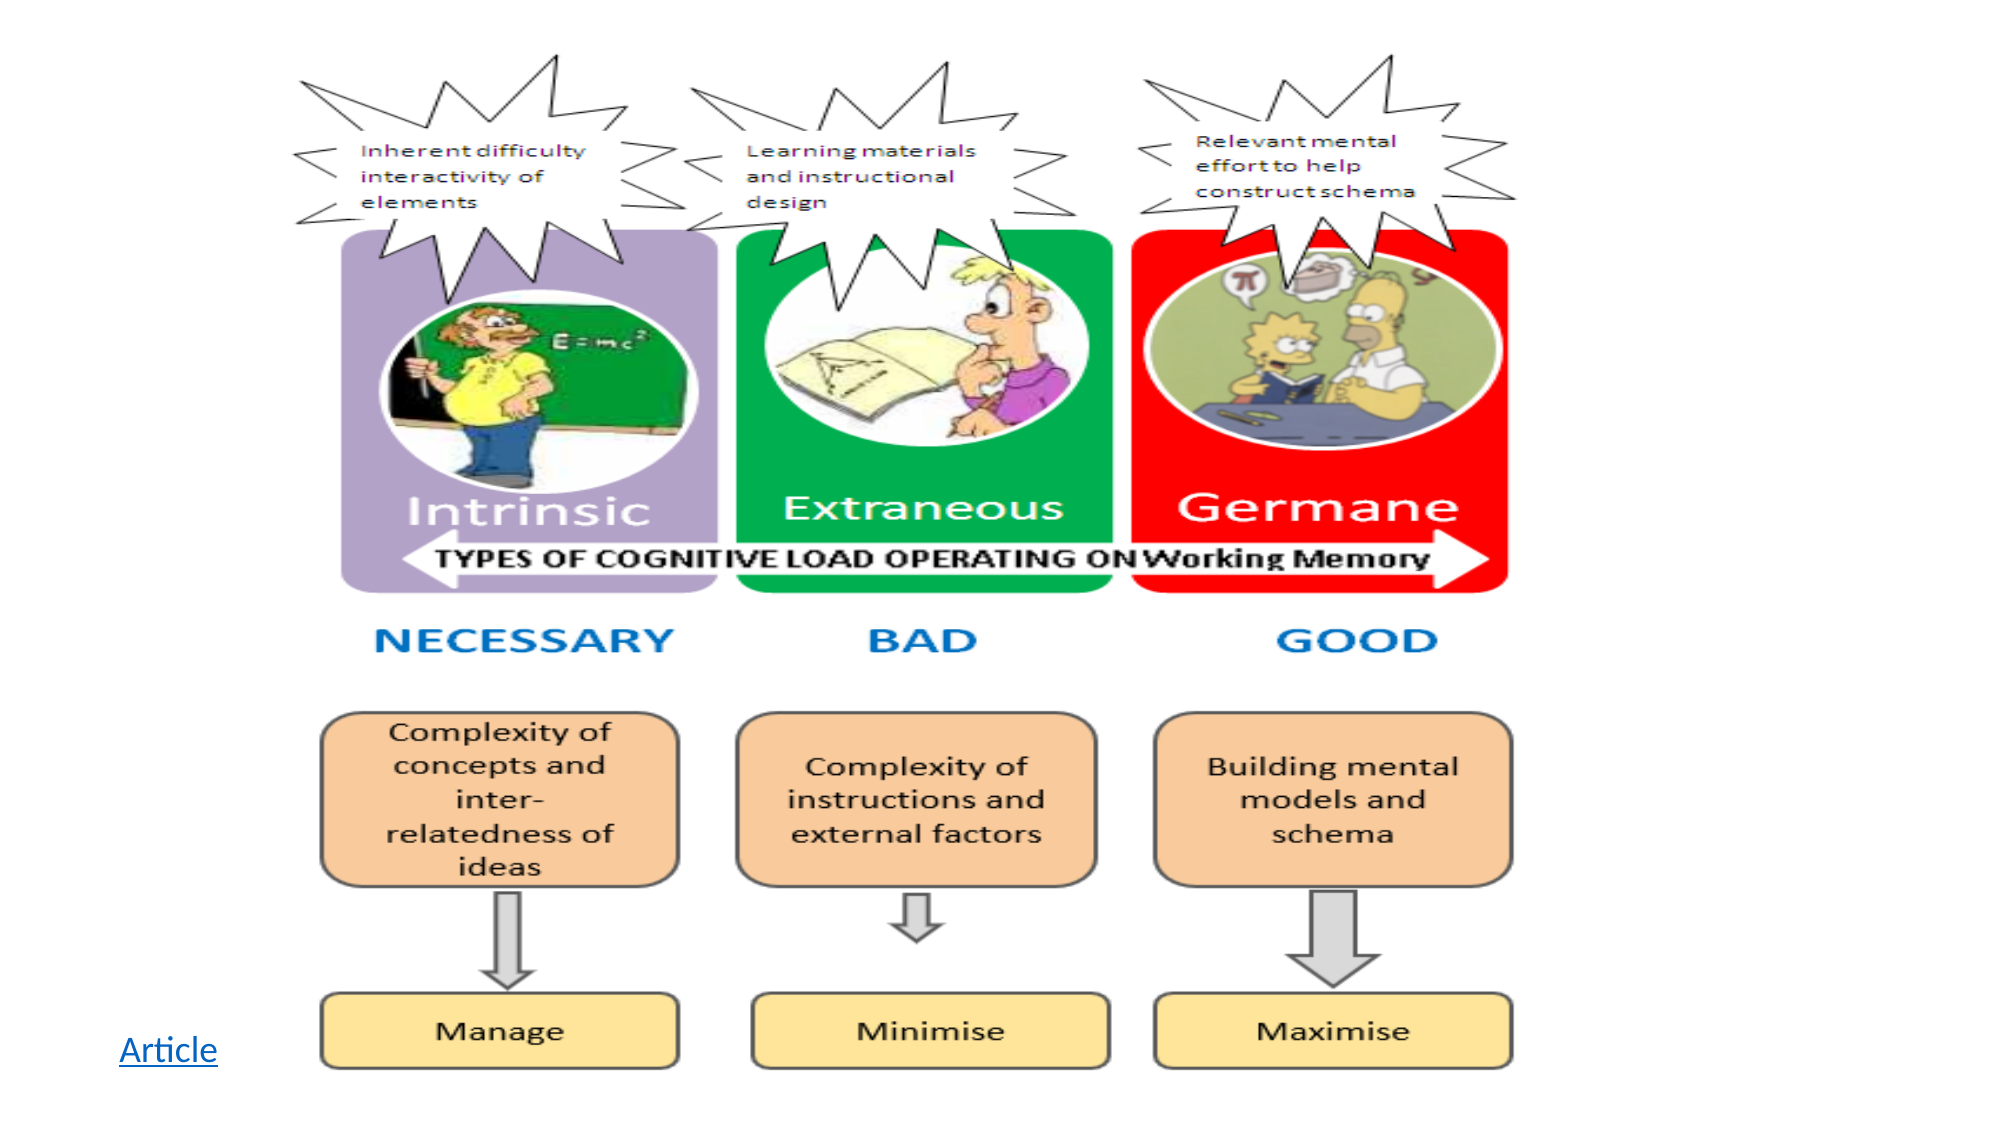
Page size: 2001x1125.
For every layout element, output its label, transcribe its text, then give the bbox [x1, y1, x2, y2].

text_box Article [104, 1017, 293, 1077]
title TYPES OF COGNITIVE LOAD [324, 25, 1675, 231]
picture [306, 691, 1534, 1078]
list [262, 47, 1579, 666]
